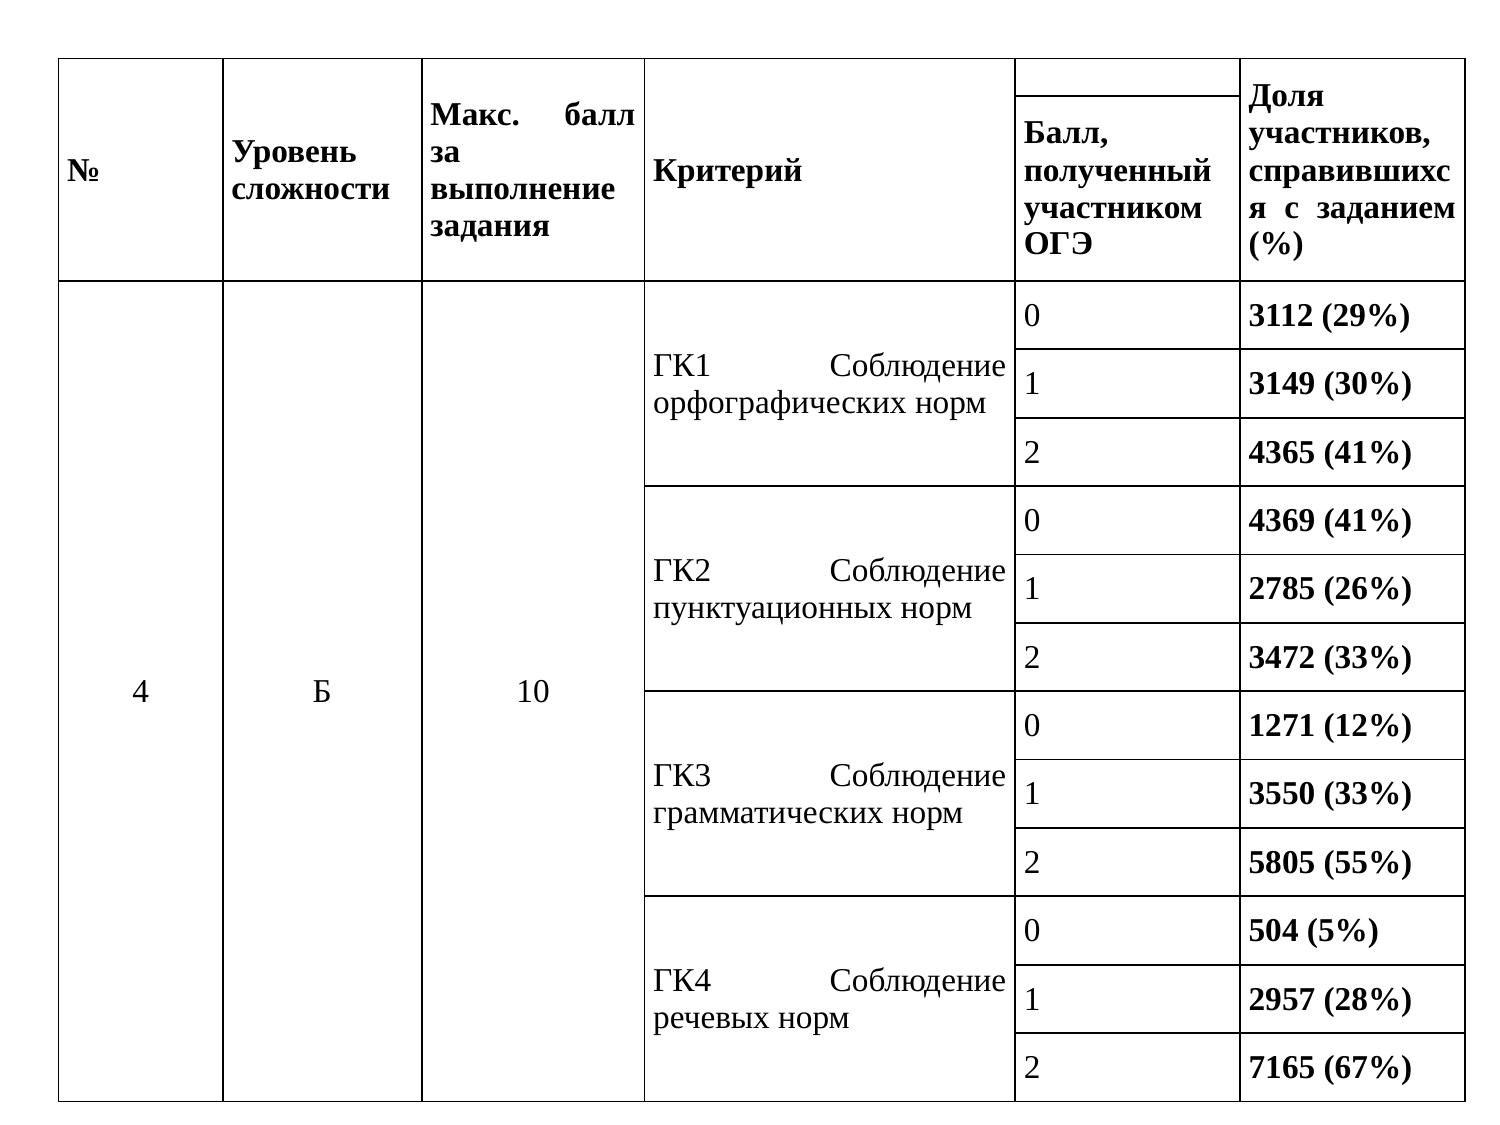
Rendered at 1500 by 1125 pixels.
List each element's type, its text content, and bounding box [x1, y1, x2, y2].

table_cell ГК2 Соблюдение пунктуационных норм [645, 487, 1014, 690]
table_cell Б [224, 282, 421, 1101]
table_cell 1271 (12%) [1241, 692, 1464, 759]
table_cell 5805 (55%) [1241, 829, 1464, 895]
table_cell 4365 (41%) [1241, 419, 1464, 485]
table_cell 3472 (33%) [1241, 624, 1464, 690]
table_cell 3112 (29%) [1241, 282, 1464, 348]
table_cell Балл, полученный участником ОГЭ [1016, 97, 1239, 280]
table_cell 2 [1016, 419, 1239, 485]
table_cell 10 [423, 282, 644, 1101]
table_cell 0 [1016, 282, 1239, 348]
table_cell 2957 (28%) [1241, 966, 1464, 1032]
table_cell 1 [1016, 760, 1239, 827]
table_cell ГК4 Соблюдение речевых норм [645, 897, 1014, 1101]
table_header Критерий [645, 59, 1014, 280]
table_cell 4369 (41%) [1241, 487, 1464, 554]
table_header [1016, 59, 1239, 95]
table_cell 504 (5%) [1241, 897, 1464, 964]
table_cell 0 [1016, 897, 1239, 964]
table_cell ГК3 Соблюдение грамматических норм [645, 692, 1014, 895]
table_cell 2 [1016, 624, 1239, 690]
table_cell 1 [1016, 555, 1239, 622]
table_cell 7165 (67%) [1241, 1034, 1464, 1101]
table_header Доля участников, справившихся с заданием (%) [1241, 59, 1464, 280]
table_header Уровень сложности [224, 59, 421, 280]
table_cell 0 [1016, 692, 1239, 759]
table_cell 3550 (33%) [1241, 760, 1464, 827]
table_cell 3149 (30%) [1241, 350, 1464, 417]
table_cell 2 [1016, 1034, 1239, 1101]
table_cell 1 [1016, 350, 1239, 417]
table_cell 1 [1016, 966, 1239, 1032]
table_cell 2 [1016, 829, 1239, 895]
table_header № [59, 59, 222, 280]
table_cell 0 [1016, 487, 1239, 554]
table_cell 2785 (26%) [1241, 555, 1464, 622]
table_cell ГК1 Соблюдение орфографических норм [645, 282, 1014, 485]
table_header Макс. балл за выполнение задания [423, 59, 644, 280]
table_cell 4 [59, 282, 222, 1101]
